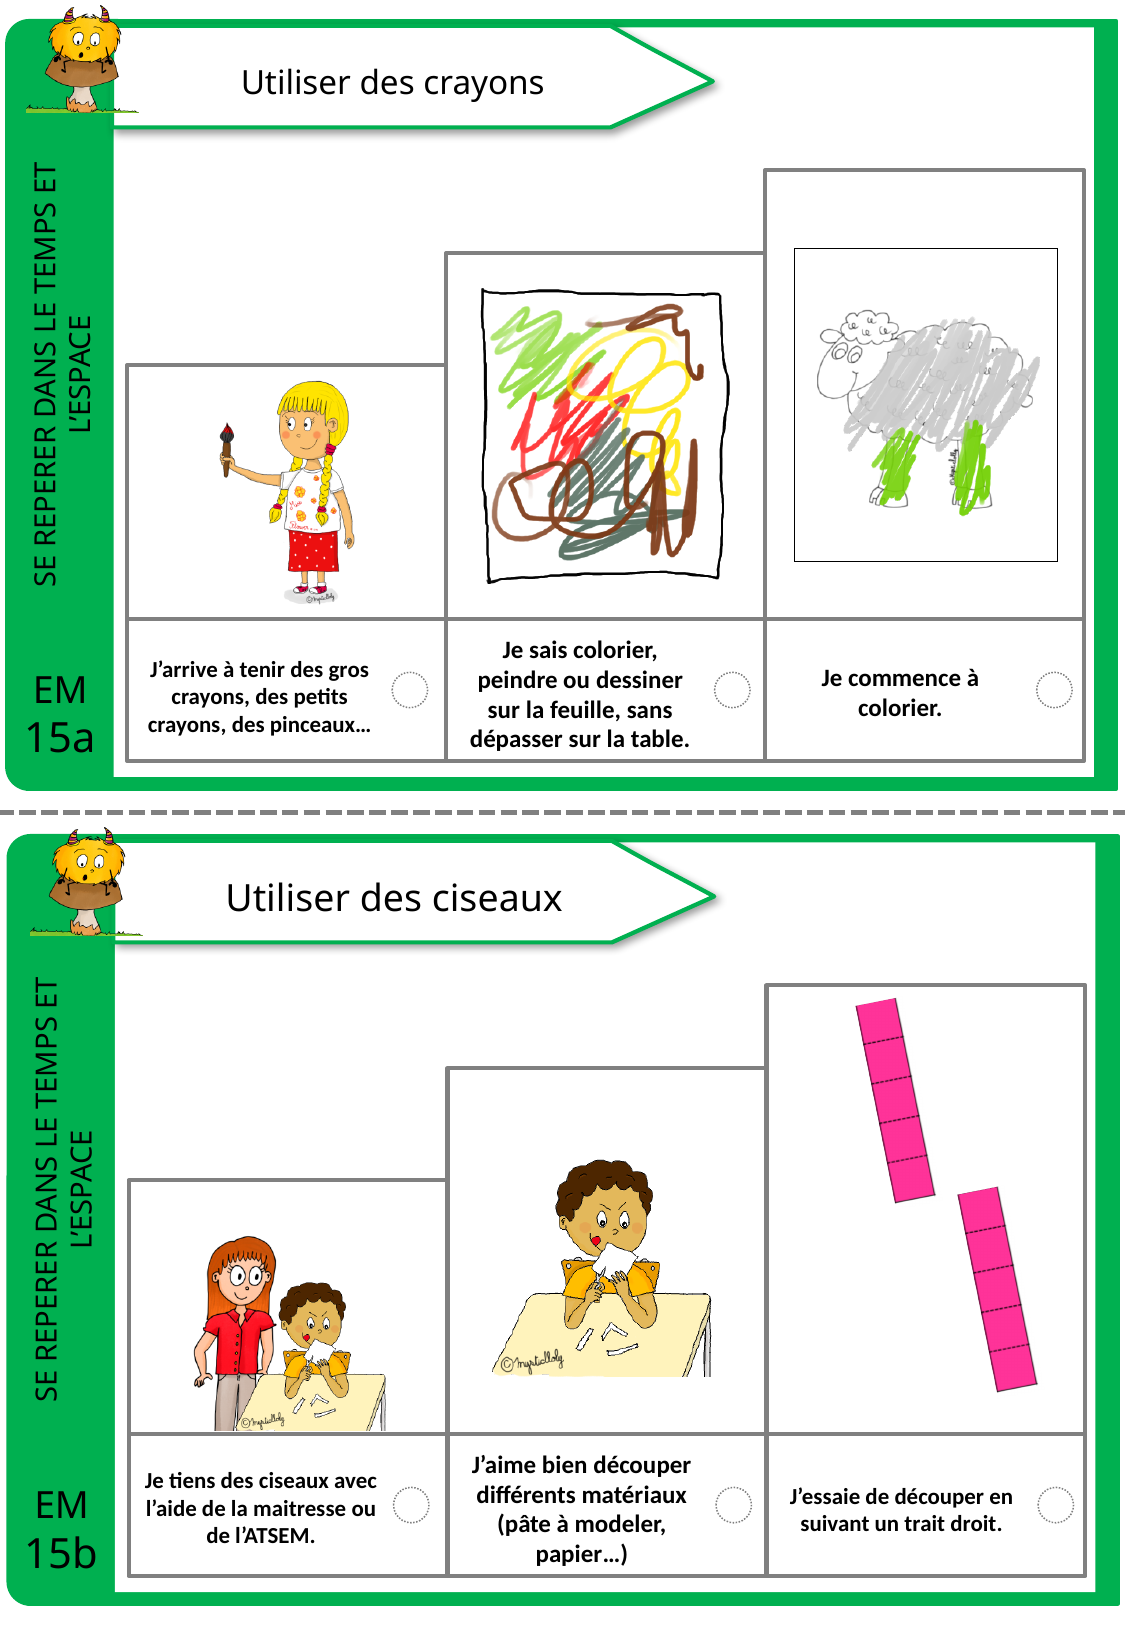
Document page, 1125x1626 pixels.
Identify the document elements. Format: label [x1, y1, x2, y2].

picture [26, 4, 139, 113]
text_box [7, 20, 1117, 790]
picture [184, 1234, 393, 1432]
table_cell [0, 812, 1124, 1624]
picture [30, 827, 144, 936]
picture [483, 1154, 722, 1377]
text_box [8, 835, 1118, 1605]
picture [469, 280, 735, 592]
picture [215, 374, 361, 615]
picture [794, 1079, 1003, 1128]
table_header [0, 1, 1124, 812]
picture [794, 248, 1057, 561]
picture [896, 1267, 1105, 1317]
